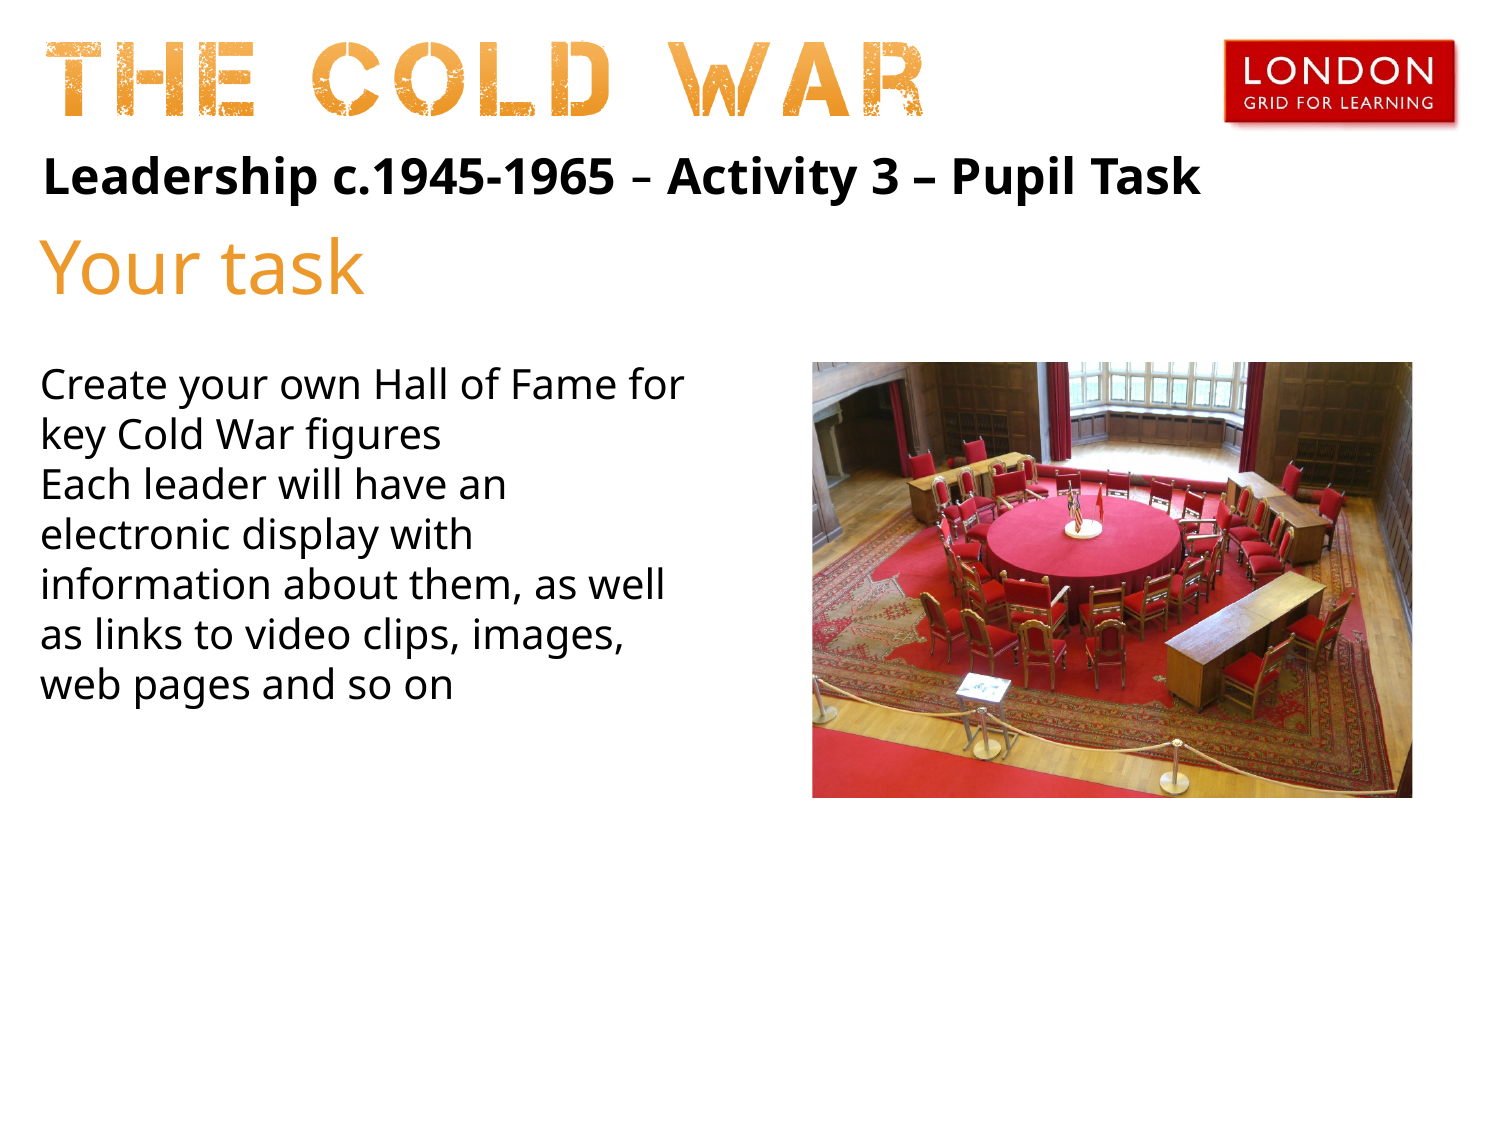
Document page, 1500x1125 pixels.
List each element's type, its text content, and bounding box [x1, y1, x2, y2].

list Create your own Hall of Fame for key Cold War figures Each leader will have an electronic display with information about them, as well as links to video clips, images, web pages and so on [24, 350, 713, 800]
picture [1222, 37, 1463, 134]
picture [812, 362, 1413, 799]
picture [0, 19, 1013, 133]
title Your task [24, 212, 400, 313]
